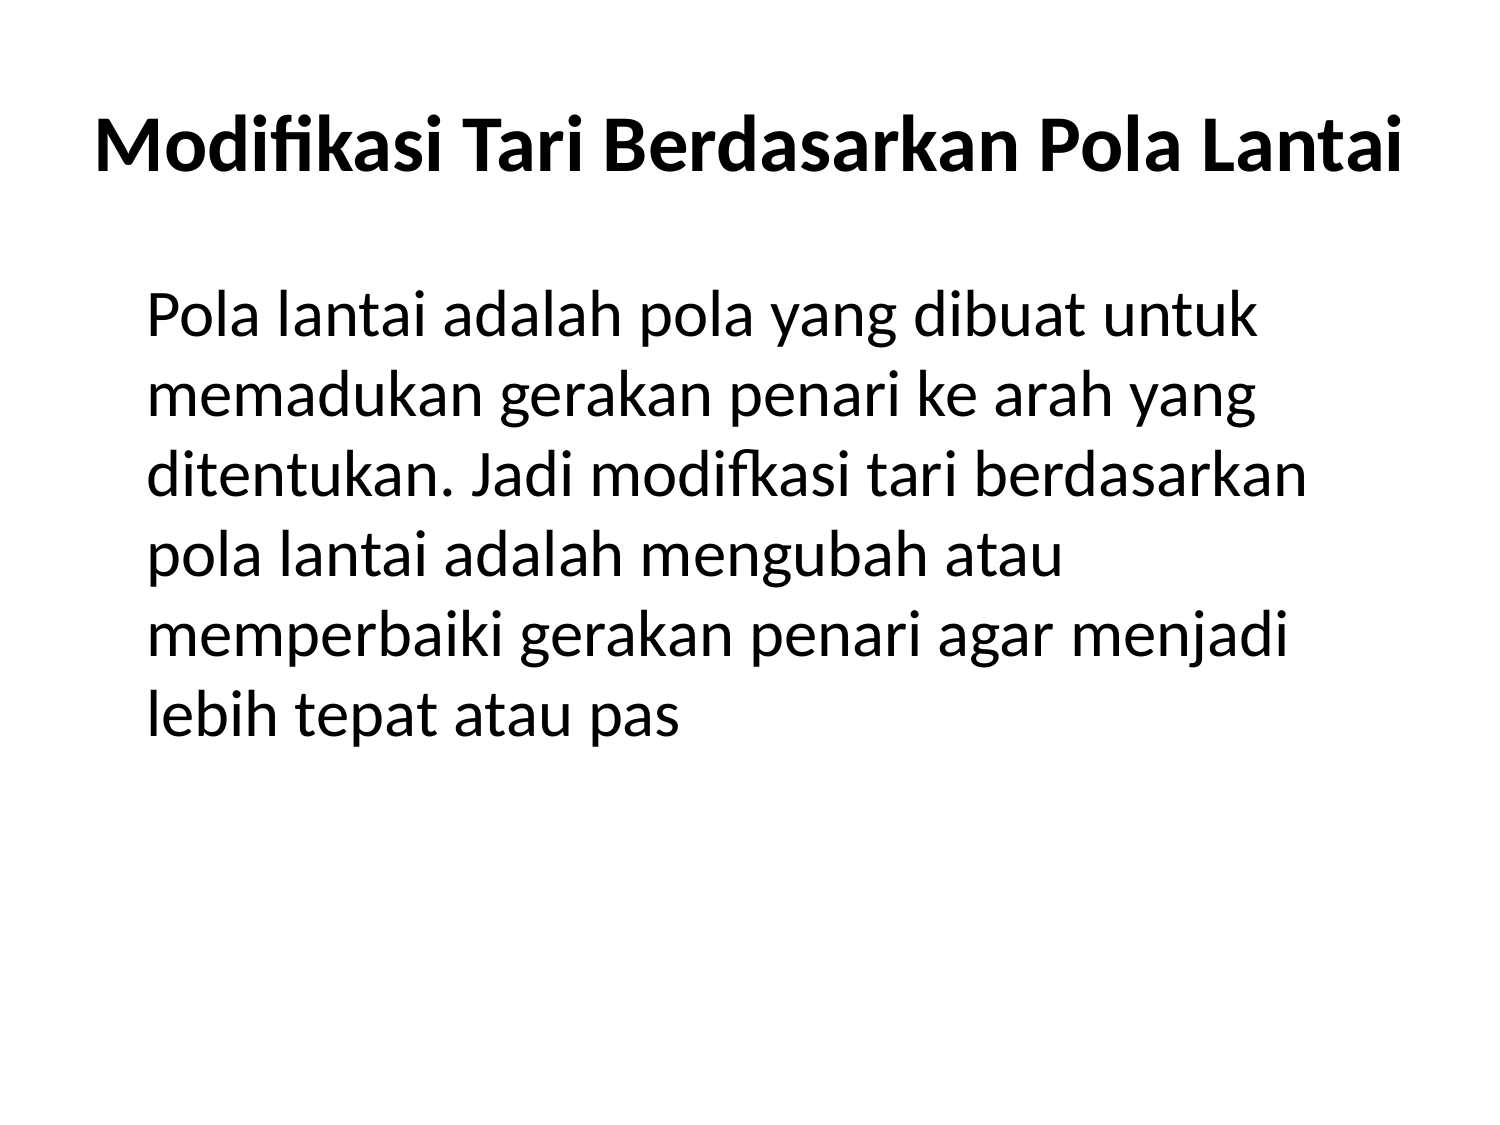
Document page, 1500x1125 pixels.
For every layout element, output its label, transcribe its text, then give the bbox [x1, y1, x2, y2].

title Modifikasi Tari Berdasarkan Pola Lantai [75, 45, 1425, 233]
list Pola lantai adalah pola yang dibuat untuk memadukan gerakan penari ke arah yang ditentukan. Jadi modifkasi tari berdasarkan pola lantai adalah mengubah atau memperbaiki gerakan penari agar menjadi lebih tepat atau pas [75, 262, 1425, 1005]
